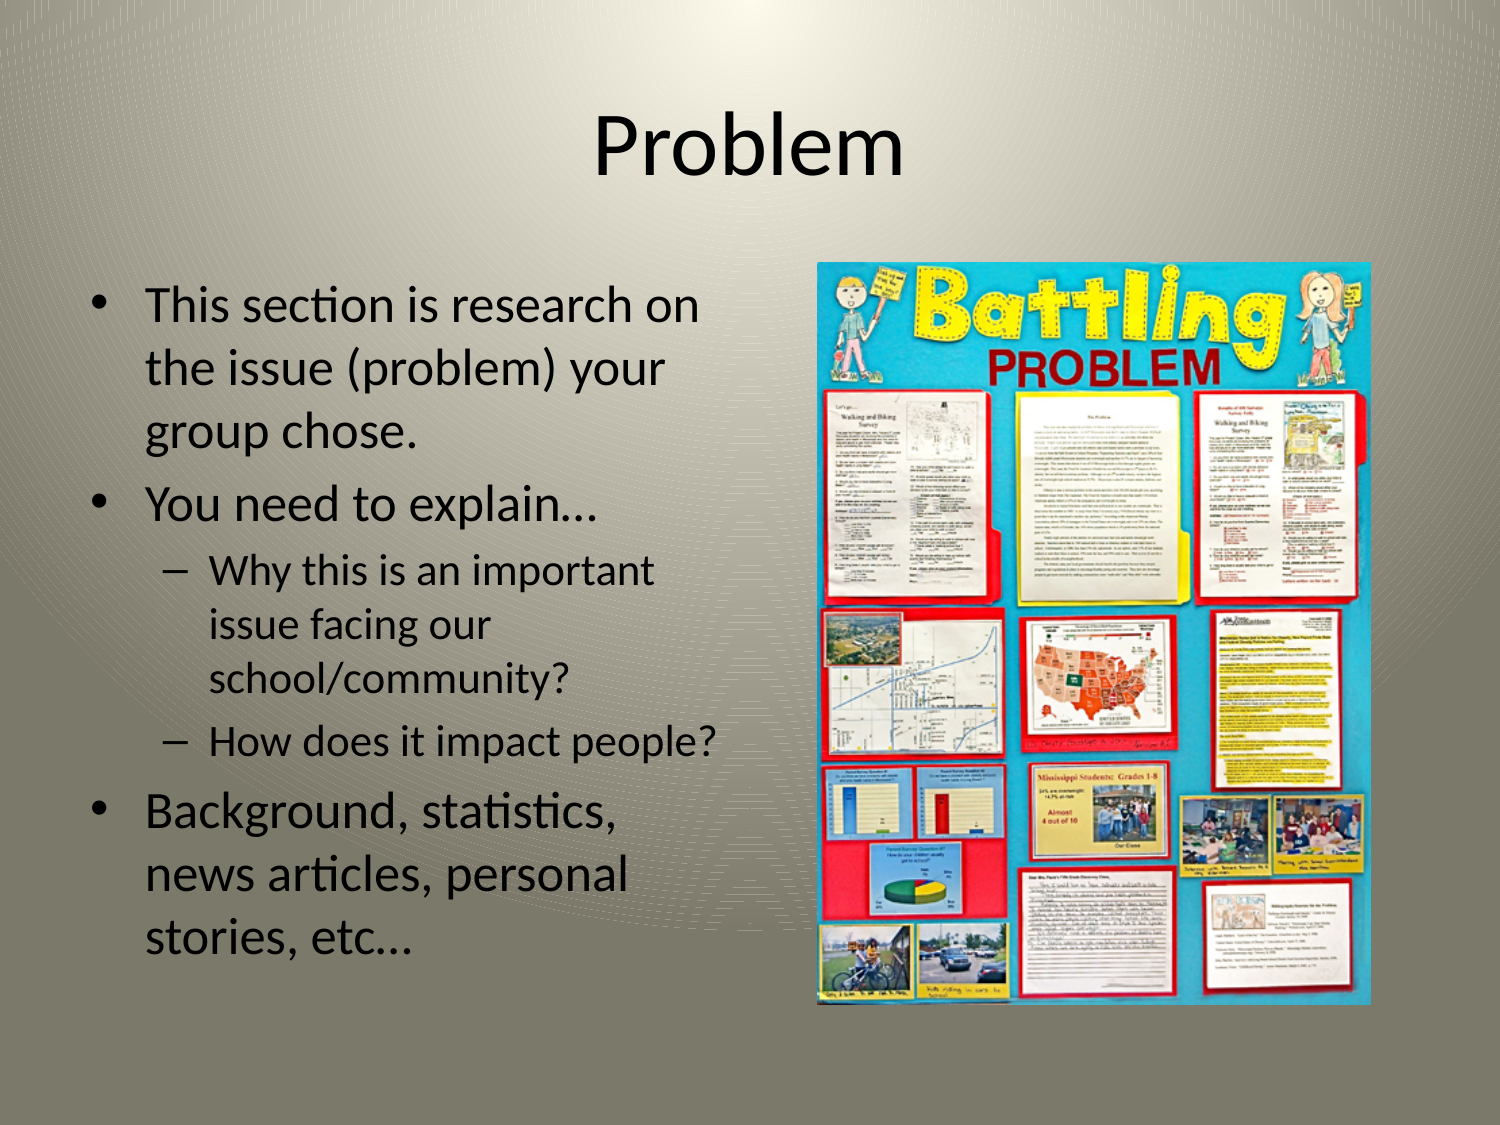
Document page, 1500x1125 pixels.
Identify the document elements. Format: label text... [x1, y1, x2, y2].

list This section is research on the issue (problem) your group chose. You need to explain… Why this is an important issue facing our school/community? How does it impact people? Background, statistics, news articles, personal stories, etc… [75, 262, 738, 1005]
title Problem [75, 45, 1425, 233]
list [816, 262, 1371, 1006]
